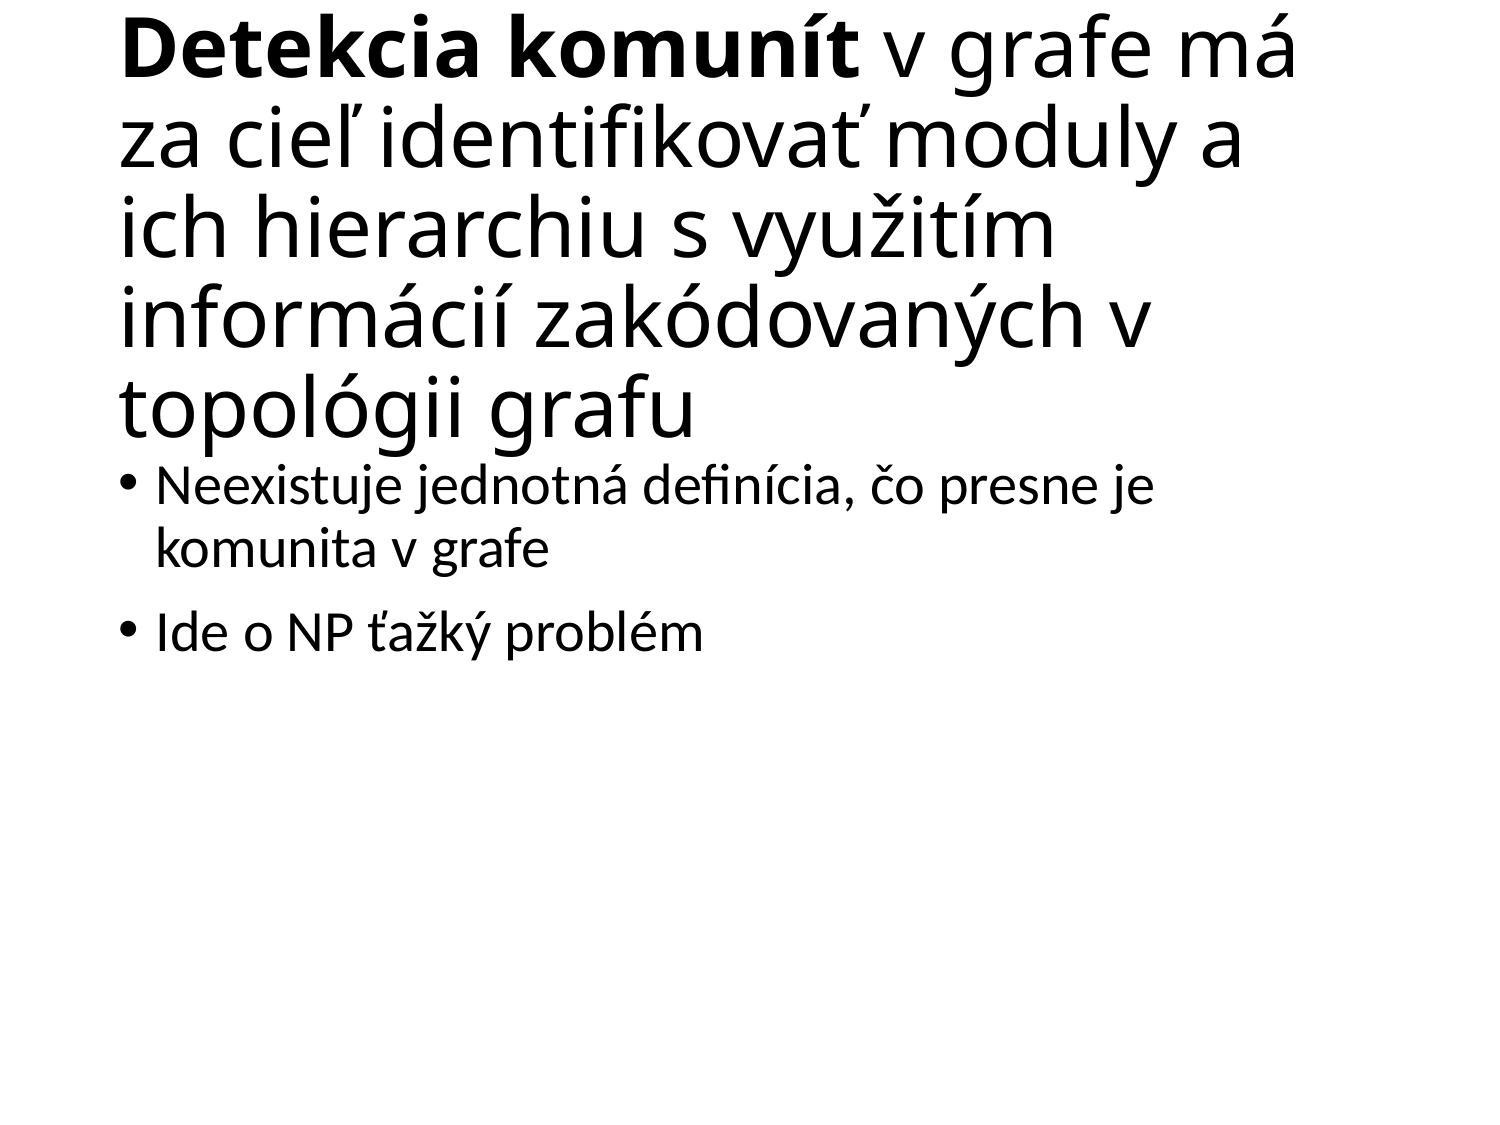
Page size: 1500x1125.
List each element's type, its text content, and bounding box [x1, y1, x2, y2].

list Neexistuje jednotná definícia, čo presne je komunita v grafe Ide o NP ťažký problém [103, 446, 1397, 1014]
title Detekcia komunít v grafe má za cieľ identifikovať moduly a ich hierarchiu s využitím informácií zakódovaných v topológii grafu [103, 59, 1397, 402]
